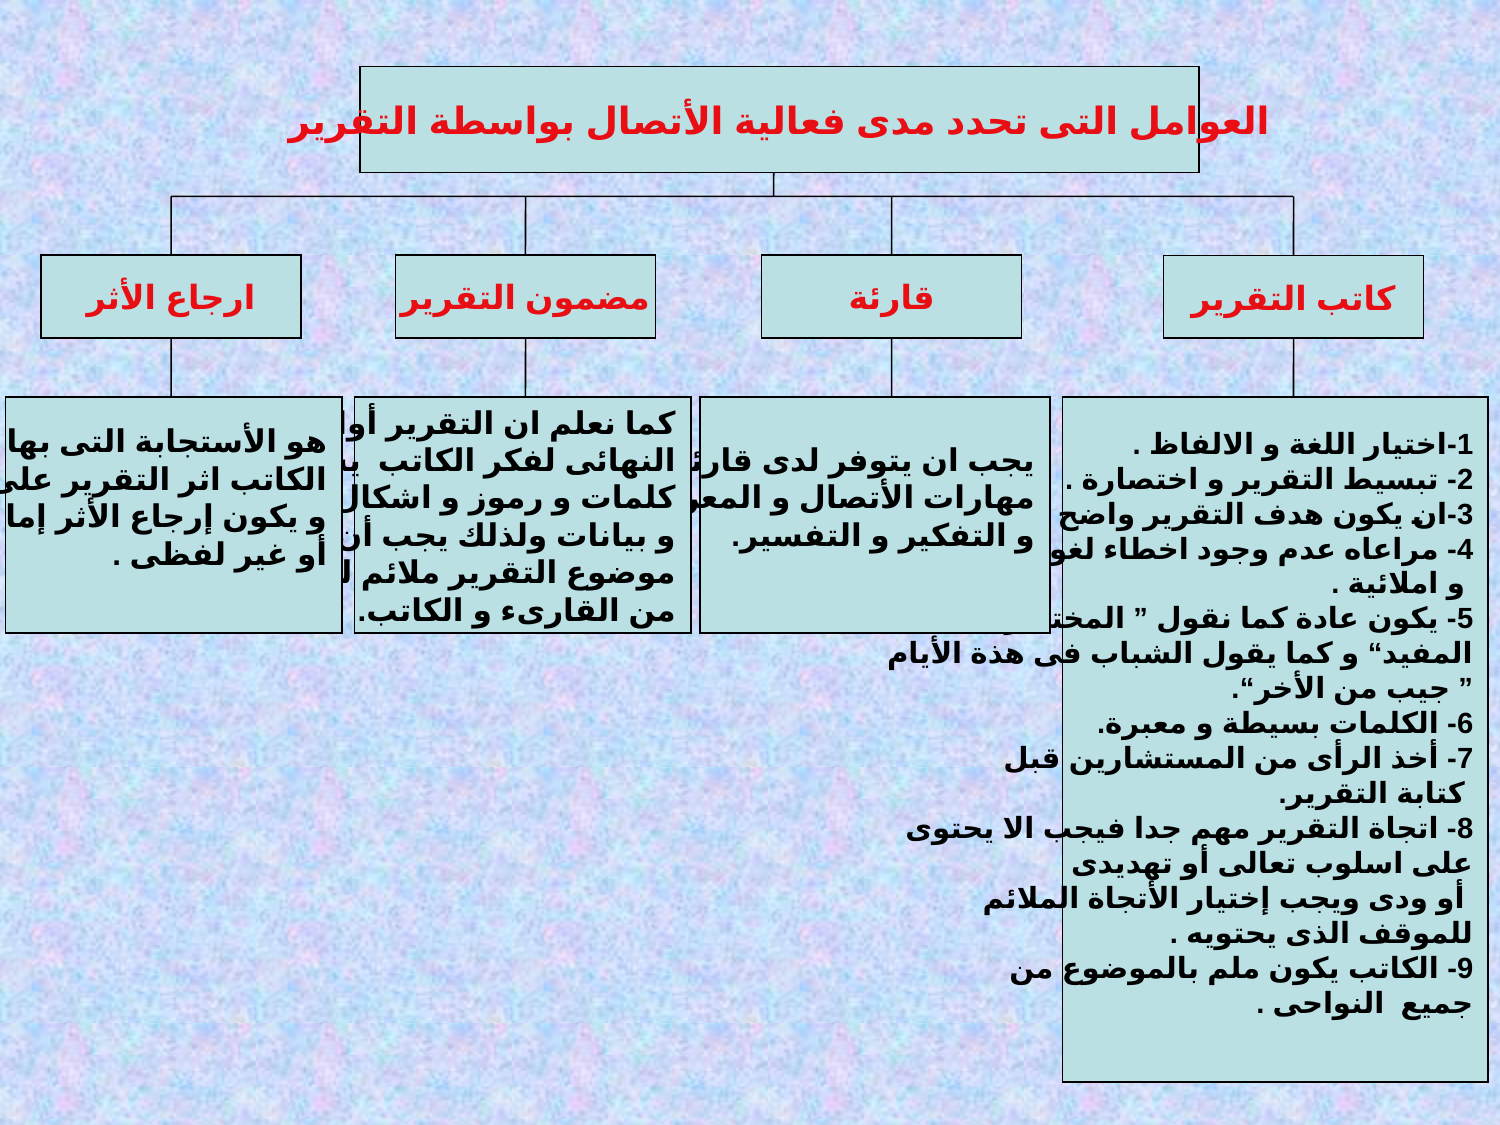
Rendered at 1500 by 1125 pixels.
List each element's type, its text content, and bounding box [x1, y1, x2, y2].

text_box هو الأستجابة التى بها يدرك الكاتب اثر التقرير على القارىء و يكون إرجاع الأثر إما لفظى أو غير لفظى . [5, 397, 343, 634]
text_box قارئة [761, 255, 1022, 338]
text_box العوامل التى تحدد مدى فعالية الأتصال بواسطة التقرير [360, 66, 1199, 173]
text_box كما نعلم ان التقرير أوالمنتج النهائى لفكر الكاتب يشمل كلمات و رموز و اشكال و رسوم و بيانات ولذلك يجب أن يكون موضوع التقرير ملائم لكل من القارىء و الكاتب. [354, 397, 691, 634]
text_box كاتب التقرير [1163, 255, 1424, 339]
text_box ارجاع الأثر [41, 255, 302, 338]
text_box مضمون التقرير [395, 255, 656, 338]
picture [0, 0, 1500, 1125]
text_box يجب ان يتوفر لدى قارئى التقرير مهارات الأتصال و المعرفة و التفكير و التفسير. [699, 397, 1050, 634]
text_box 1-اختيار اللغة و الالفاظ . 2- تبسيط التقرير و اختصارة . 3-ان يكون هدف التقرير واضح . 4- مراعاه عدم وجود اخطاء لغوية و املائية . 5- يكون عادة كما نقول ” المختصر المفيد“ و كما يقول الشباب فى هذة الأيام ” جيب من الأخر“. 6- الكلمات بسيطة و معبرة. 7- أخذ الرأى من المستشارين قبل كتابة التقرير. 8- اتجاة التقرير مهم جدا فيجب الا يحتوى على اسلوب تعالى أو تهديدى أو ودى ويجب إختيار الأتجاة الملائم للموقف الذى يحتويه . 9- الكاتب يكون ملم بالموضوع من جميع النواحى . [1062, 397, 1488, 1083]
